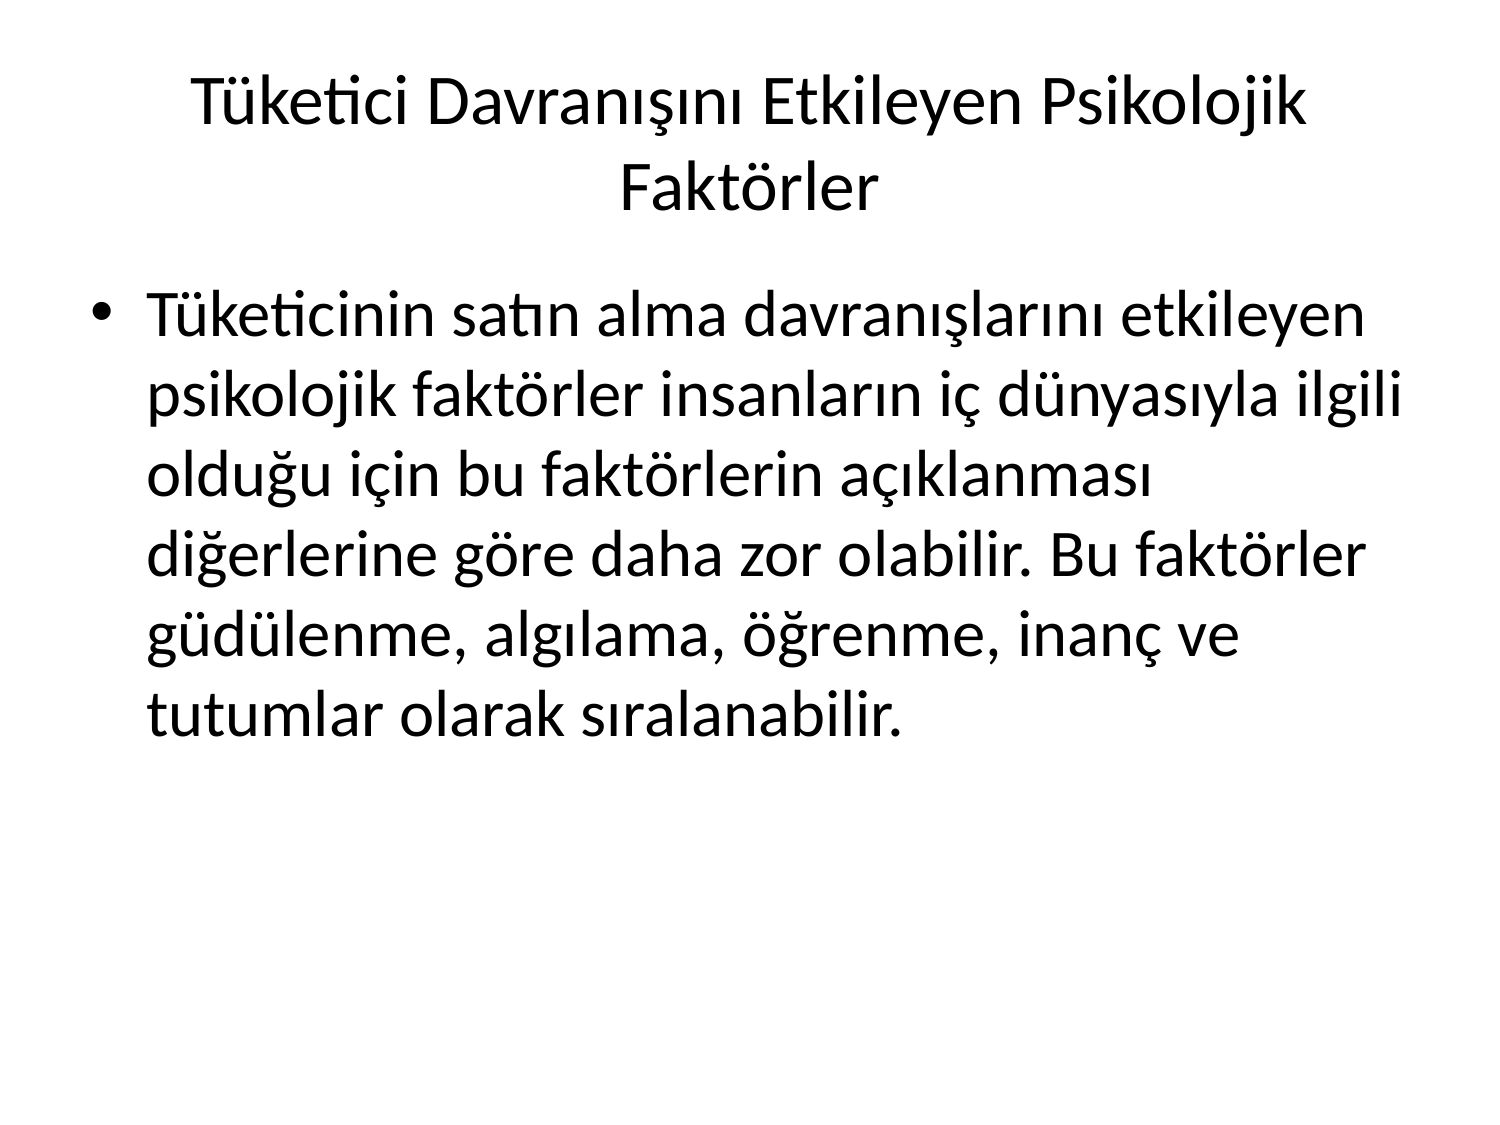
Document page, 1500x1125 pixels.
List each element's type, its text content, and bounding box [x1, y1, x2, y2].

title Tüketici Davranışını Etkileyen Psikolojik Faktörler [75, 45, 1425, 233]
list Tüketicinin satın alma davranışlarını etkileyen psikolojik faktörler insanların iç dünyasıyla ilgili olduğu için bu faktörlerin açıklanması diğerlerine göre daha zor olabilir. Bu faktörler güdülenme, algılama, öğrenme, inanç ve tutumlar olarak sıralanabilir. [75, 262, 1425, 1005]
